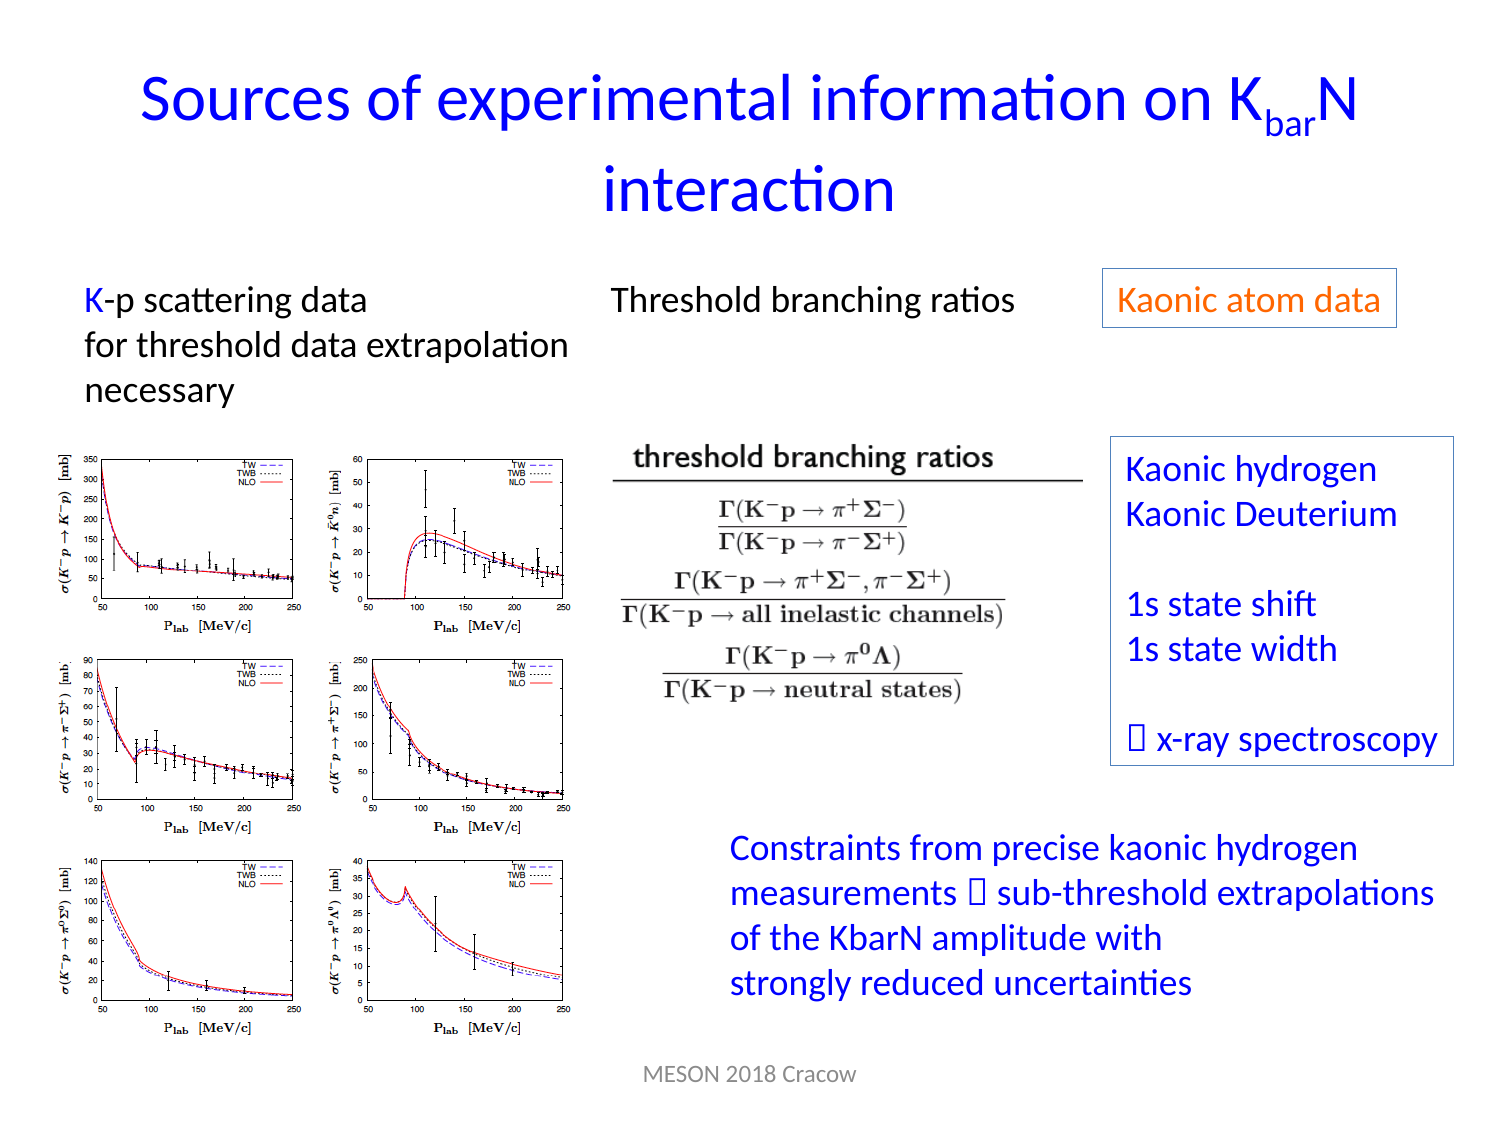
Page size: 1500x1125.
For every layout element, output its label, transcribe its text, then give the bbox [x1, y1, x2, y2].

text_box Constraints from precise kaonic hydrogen measurements  sub-threshold extrapolations of the KbarN amplitude with strongly reduced uncertainties [714, 815, 1462, 1010]
title Sources of experimental information on KbarN interaction [75, 45, 1425, 233]
text_box Threshold branching ratios [595, 268, 1031, 328]
picture [28, 435, 582, 1043]
footer MESON 2018 Cracow [512, 1042, 988, 1103]
text_box K-p scattering data for threshold data extrapolation necessary [69, 268, 585, 418]
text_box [1099, 267, 1465, 770]
picture [591, 435, 1084, 726]
